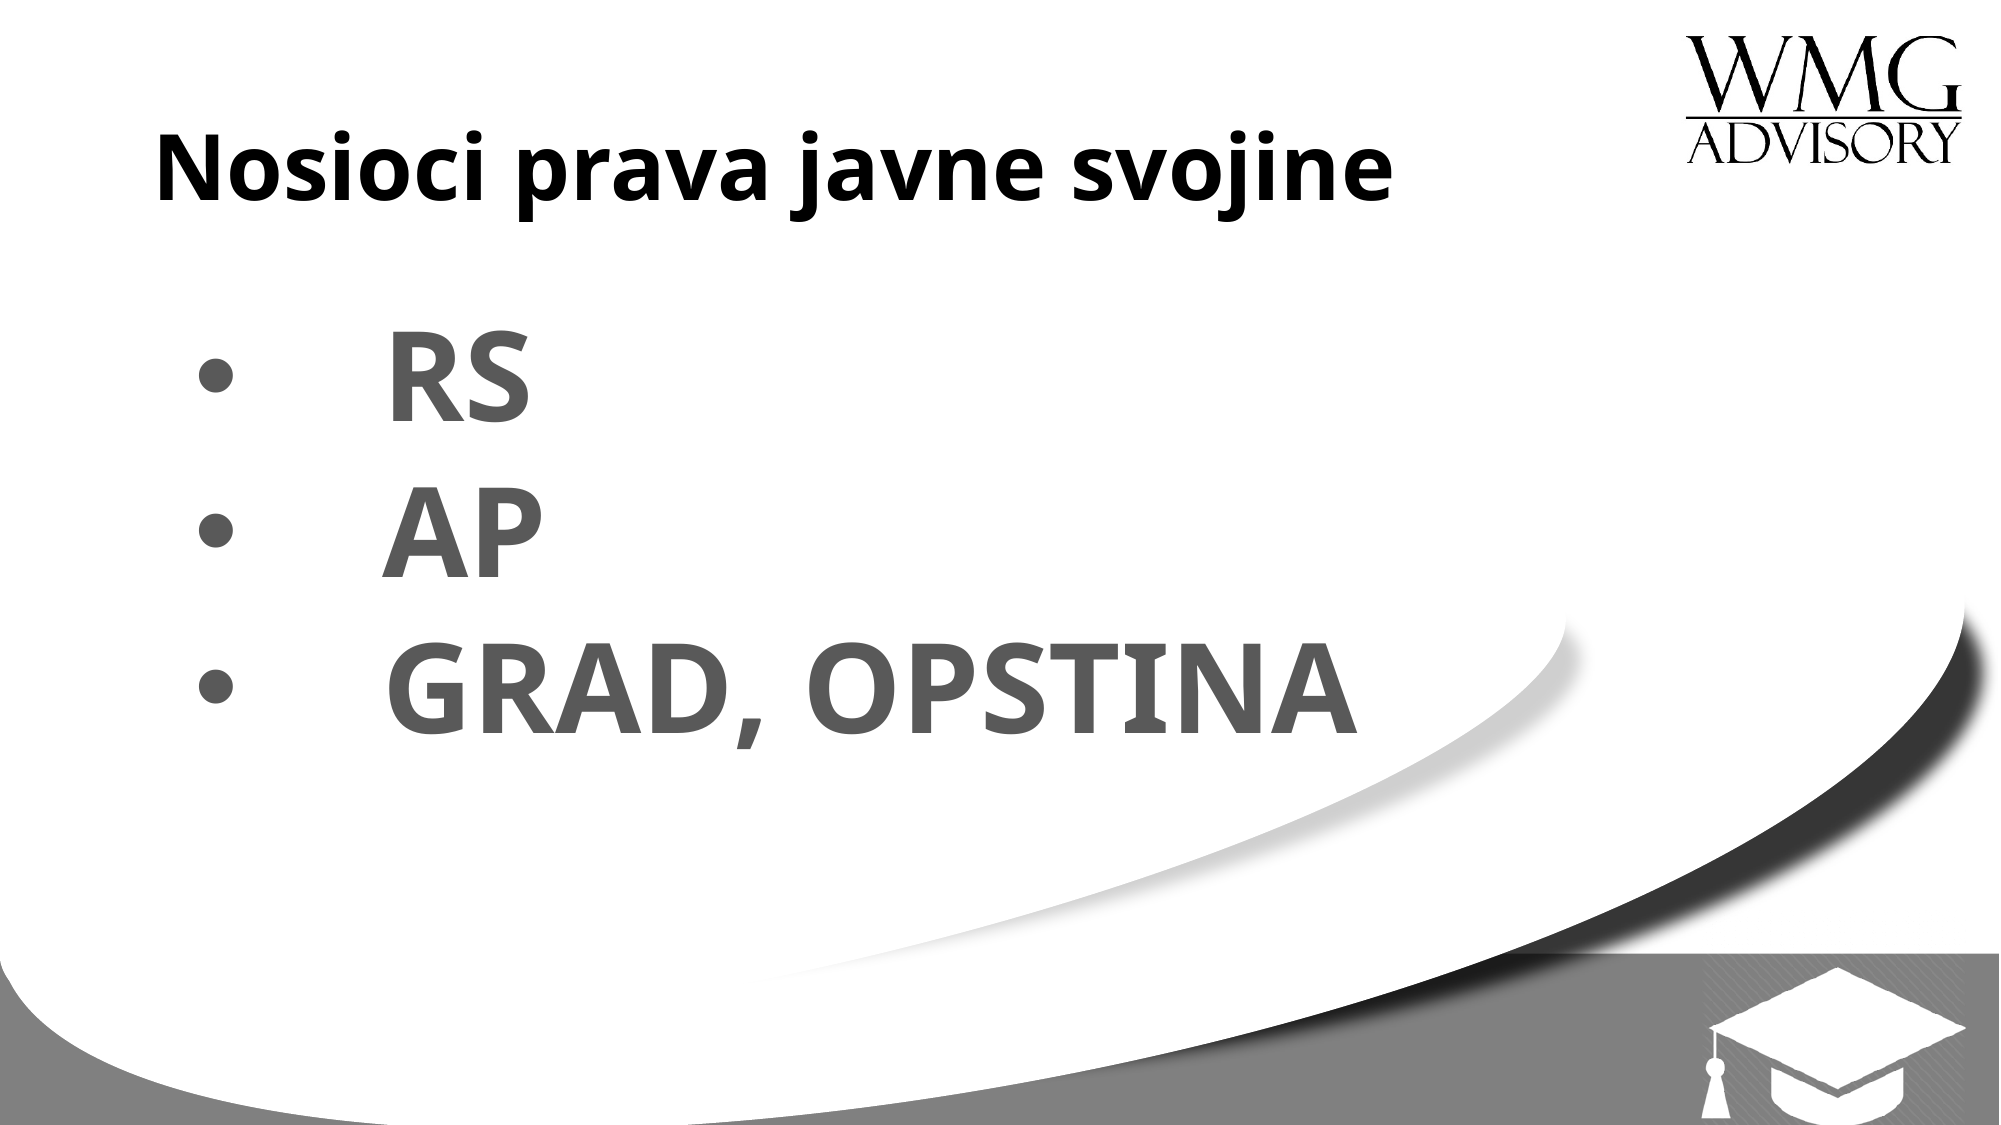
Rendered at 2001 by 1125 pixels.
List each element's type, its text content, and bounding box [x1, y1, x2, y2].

list RS AP GRAD, OPSTINA [180, 306, 1479, 997]
title Nosioci prava javne svojine [137, 113, 1863, 199]
picture [1681, 36, 1966, 166]
